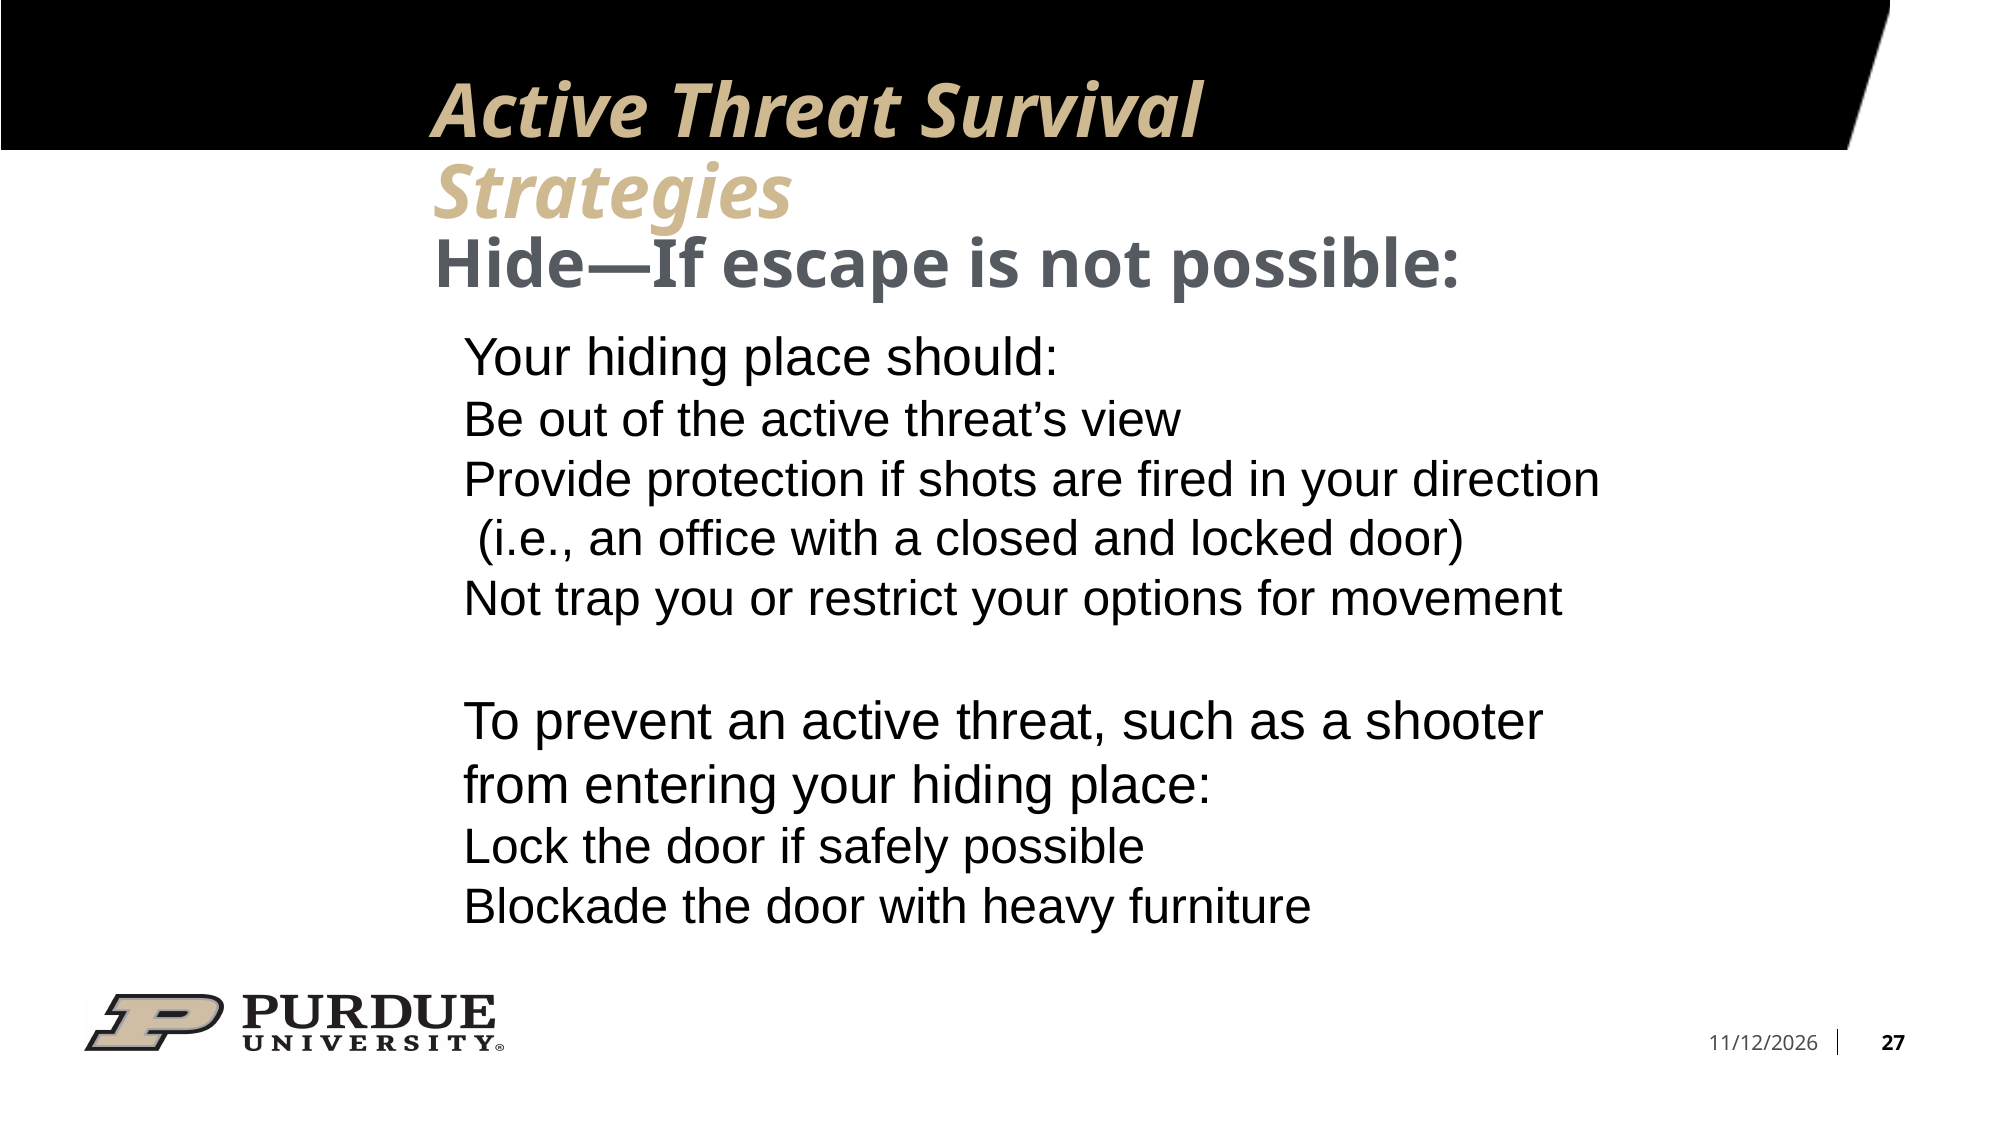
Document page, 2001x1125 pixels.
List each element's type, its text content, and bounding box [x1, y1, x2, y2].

slide_number 27 [1853, 1013, 1934, 1074]
subtitle Hide—If escape is not possible: [433, 220, 1641, 302]
list Your hiding place should: Be out of the active threat’s view Provide protection if shots are ﬁred in your direction (i.e., an ofﬁce with a closed and locked door) Not trap you or restrict your options for movement To prevent an active threat, such as a shooter from entering your hiding place: Lock the door if safely possible Blockade the door with heavy furniture [463, 321, 1625, 983]
picture [84, 994, 504, 1051]
title Active Threat Survival Strategies [430, 70, 1572, 158]
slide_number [1668, 1017, 1834, 1071]
